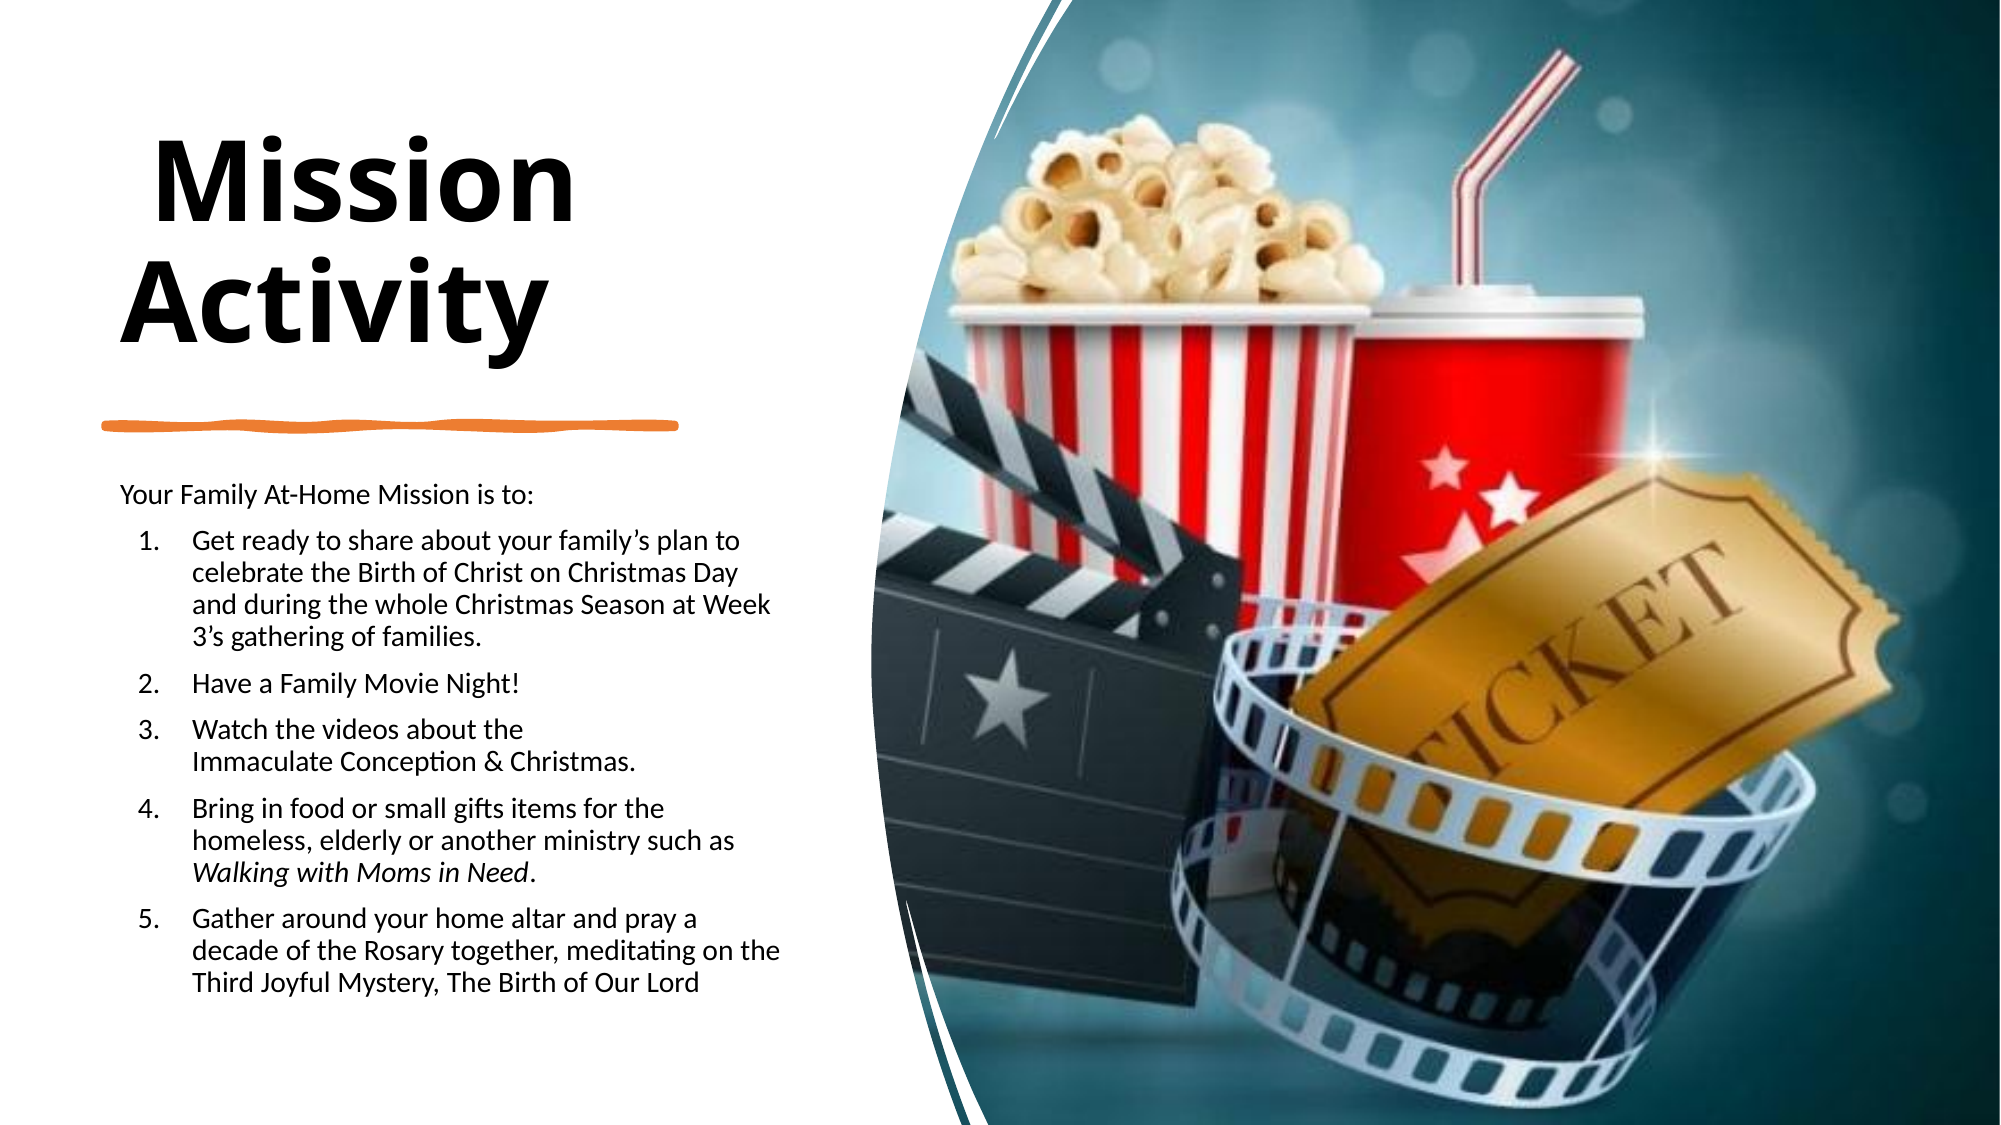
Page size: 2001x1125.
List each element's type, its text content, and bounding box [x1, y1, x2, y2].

text_box Mission Activity [105, 53, 822, 375]
text_box [103, 421, 676, 431]
picture [871, 0, 2000, 1125]
text_box Your Family At-Home Mission is to: Get ready to share about your family’s plan to celebrate the Birth of Christ on Christmas Day and during the whole Christmas Season at Week 3’s gathering of families. Have a Family Movie Night! Watch the videos about the Immaculate Conception & Christmas. Bring in food or small gifts items for the homeless, elderly or another ministry such as Walking with Moms in Need. Gather around your home altar and pray a decade of the Rosary together, meditating on the Third Joyful Mystery, The Birth of Our Lord [104, 471, 802, 1016]
text_box [0, 0, 871, 1125]
